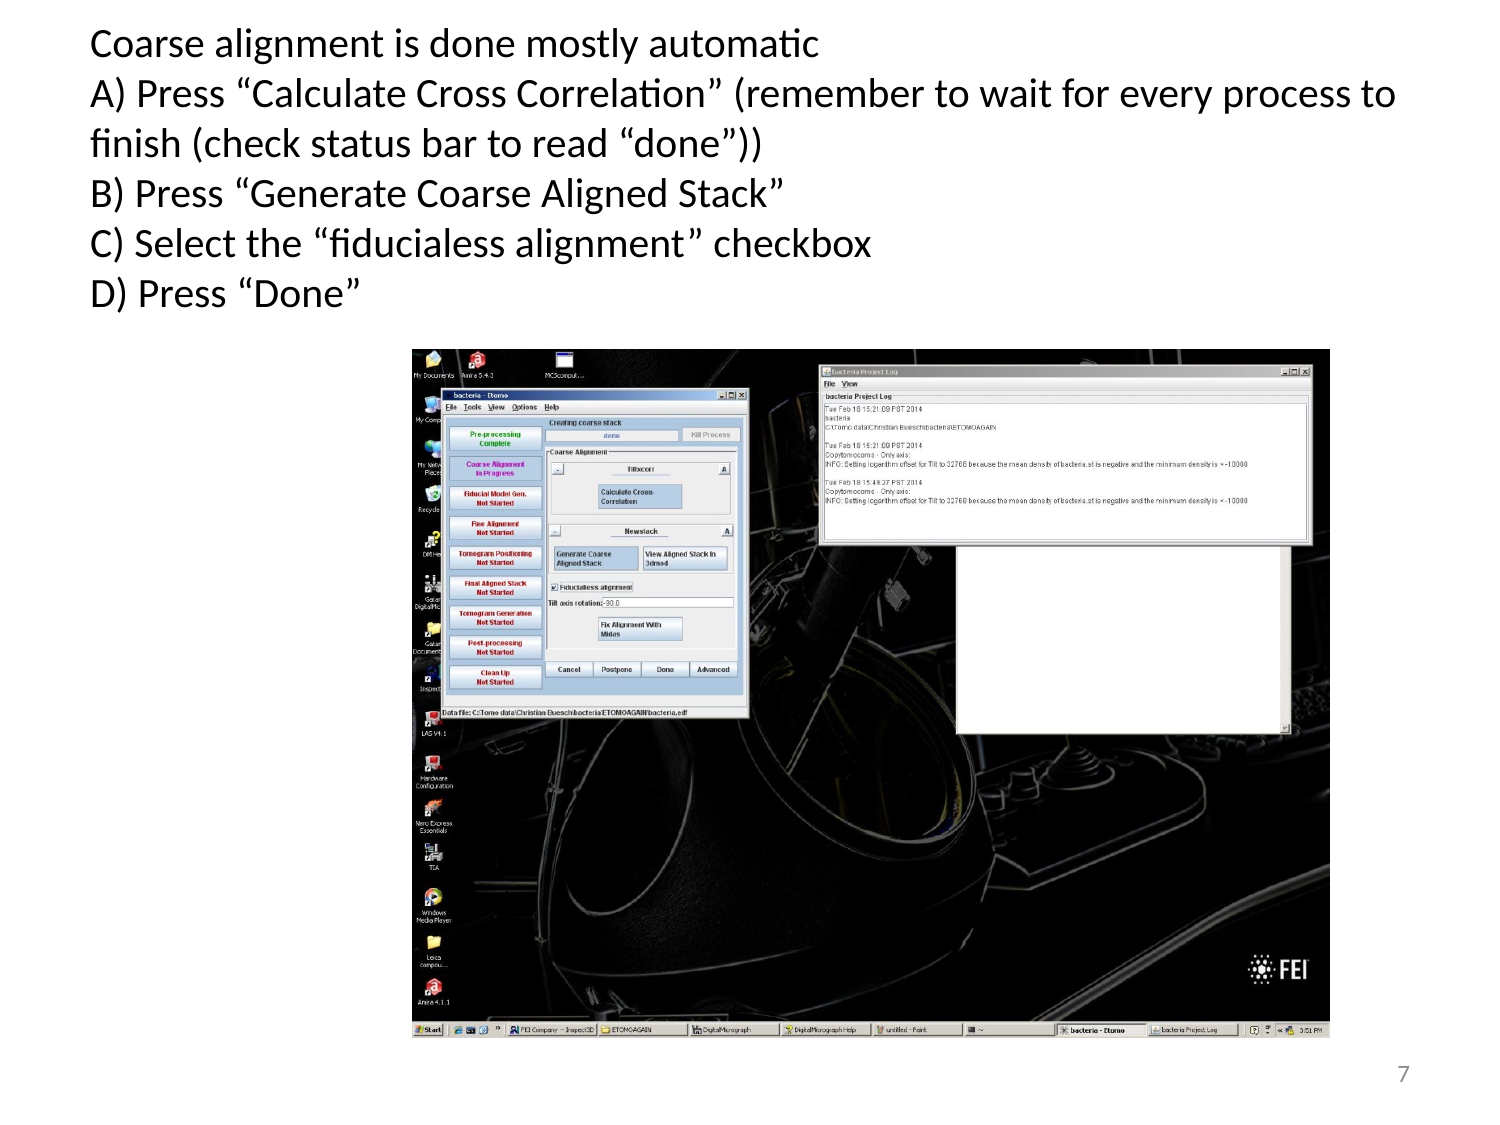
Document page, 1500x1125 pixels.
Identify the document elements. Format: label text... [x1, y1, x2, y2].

slide_number 7 [1074, 1042, 1425, 1103]
picture [412, 349, 1330, 1038]
title Coarse alignment is done mostly automatic A) Press “Calculate Cross Correlation” (remember to wait for every process to finish (check status bar to read “done”)) B) Press “Generate Coarse Aligned Stack” C) Select the “fiducialess alignment” checkbox D) Press “Done” [75, 45, 1425, 338]
